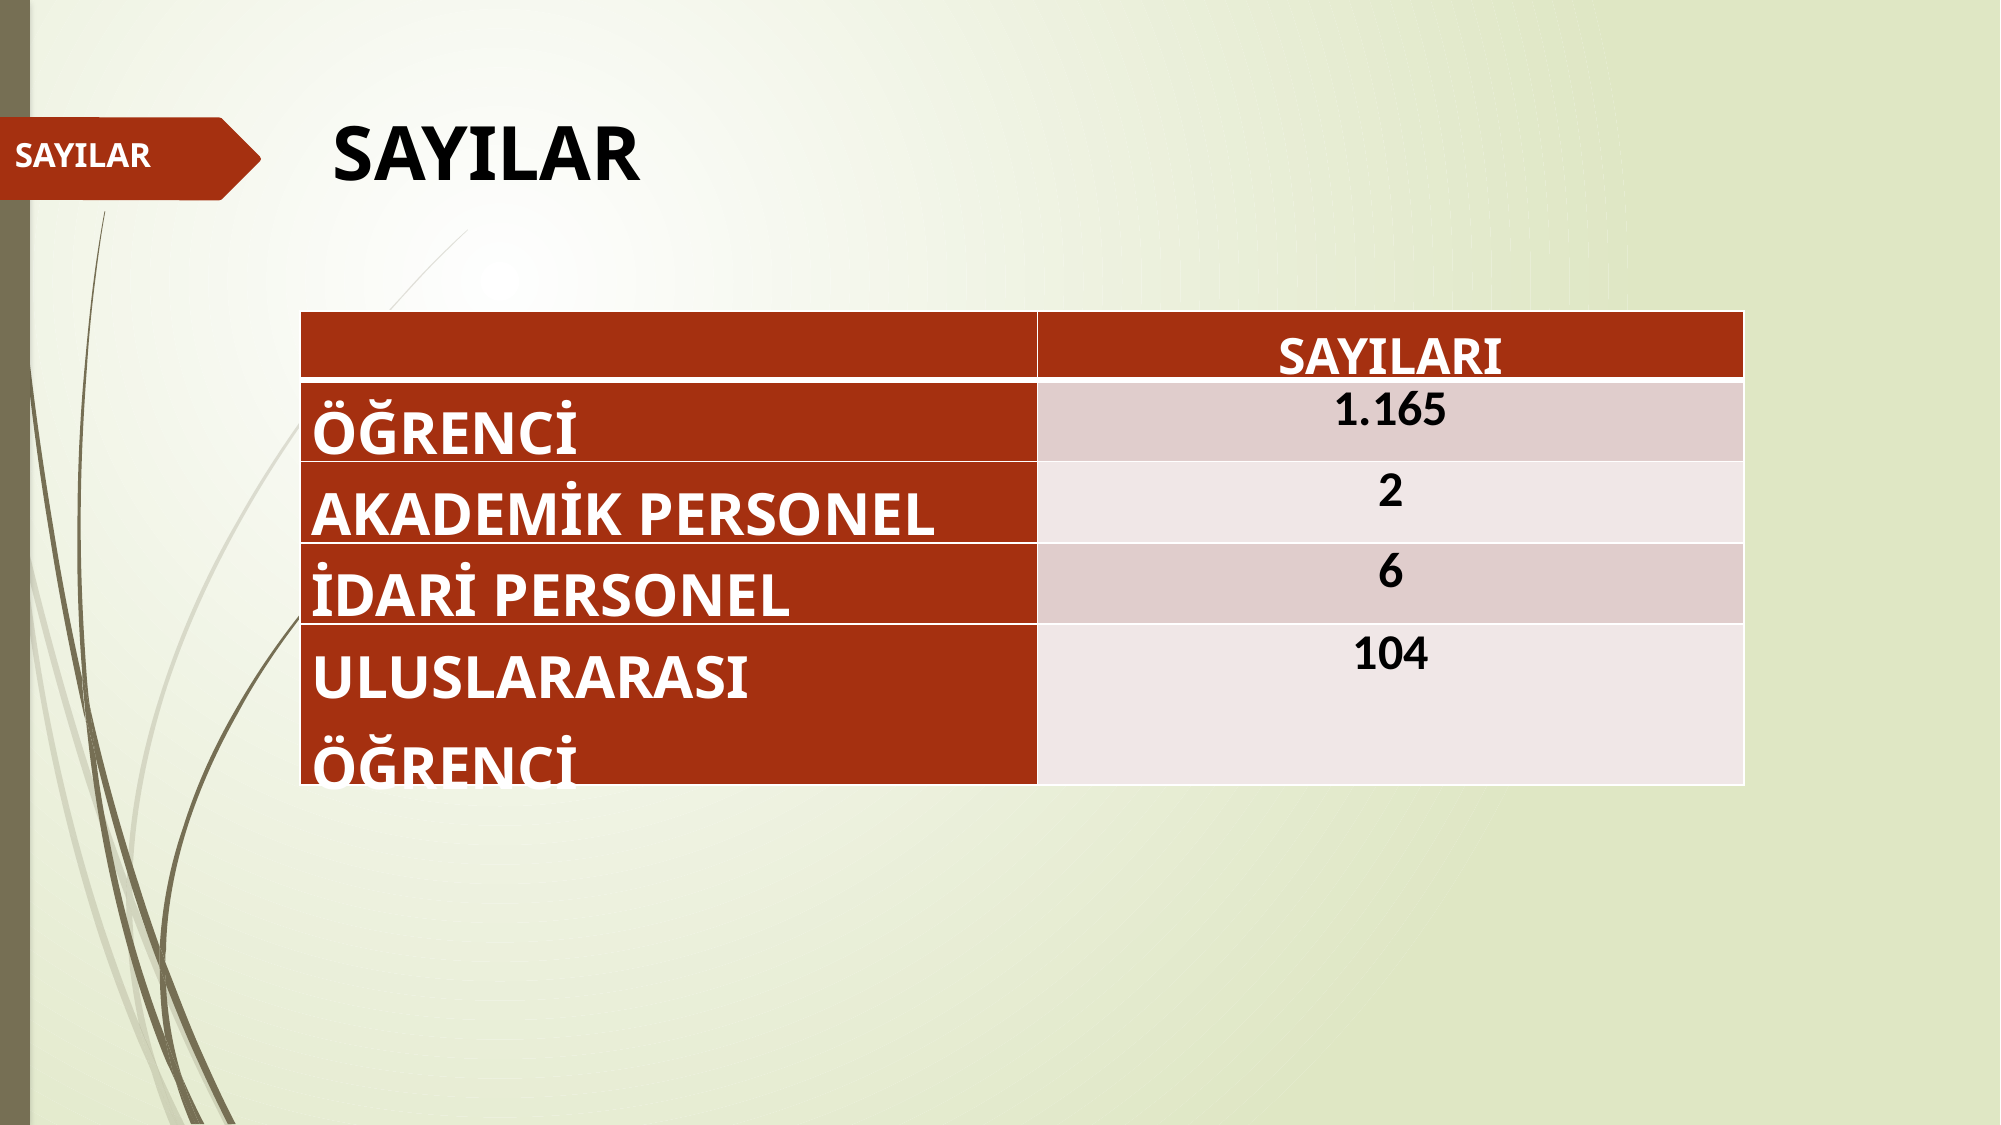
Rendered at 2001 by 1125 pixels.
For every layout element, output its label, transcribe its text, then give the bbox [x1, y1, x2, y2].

table_cell 1.165 [1038, 383, 1743, 461]
title SAYILAR [317, 97, 1780, 209]
table_header SAYILARI [1038, 312, 1743, 377]
table_cell 2 [1038, 462, 1743, 542]
table_cell AKADEMİK PERSONEL [301, 462, 1037, 542]
table_cell 6 [1038, 544, 1743, 623]
text_box SAYILAR [0, 127, 254, 182]
table_header [301, 312, 1037, 377]
table_cell İDARİ PERSONEL [301, 544, 1037, 623]
table_cell 104 [1038, 625, 1743, 784]
table_cell ÖĞRENCİ [301, 383, 1037, 461]
table_cell ULUSLARARASI ÖĞRENCİ [301, 625, 1037, 784]
